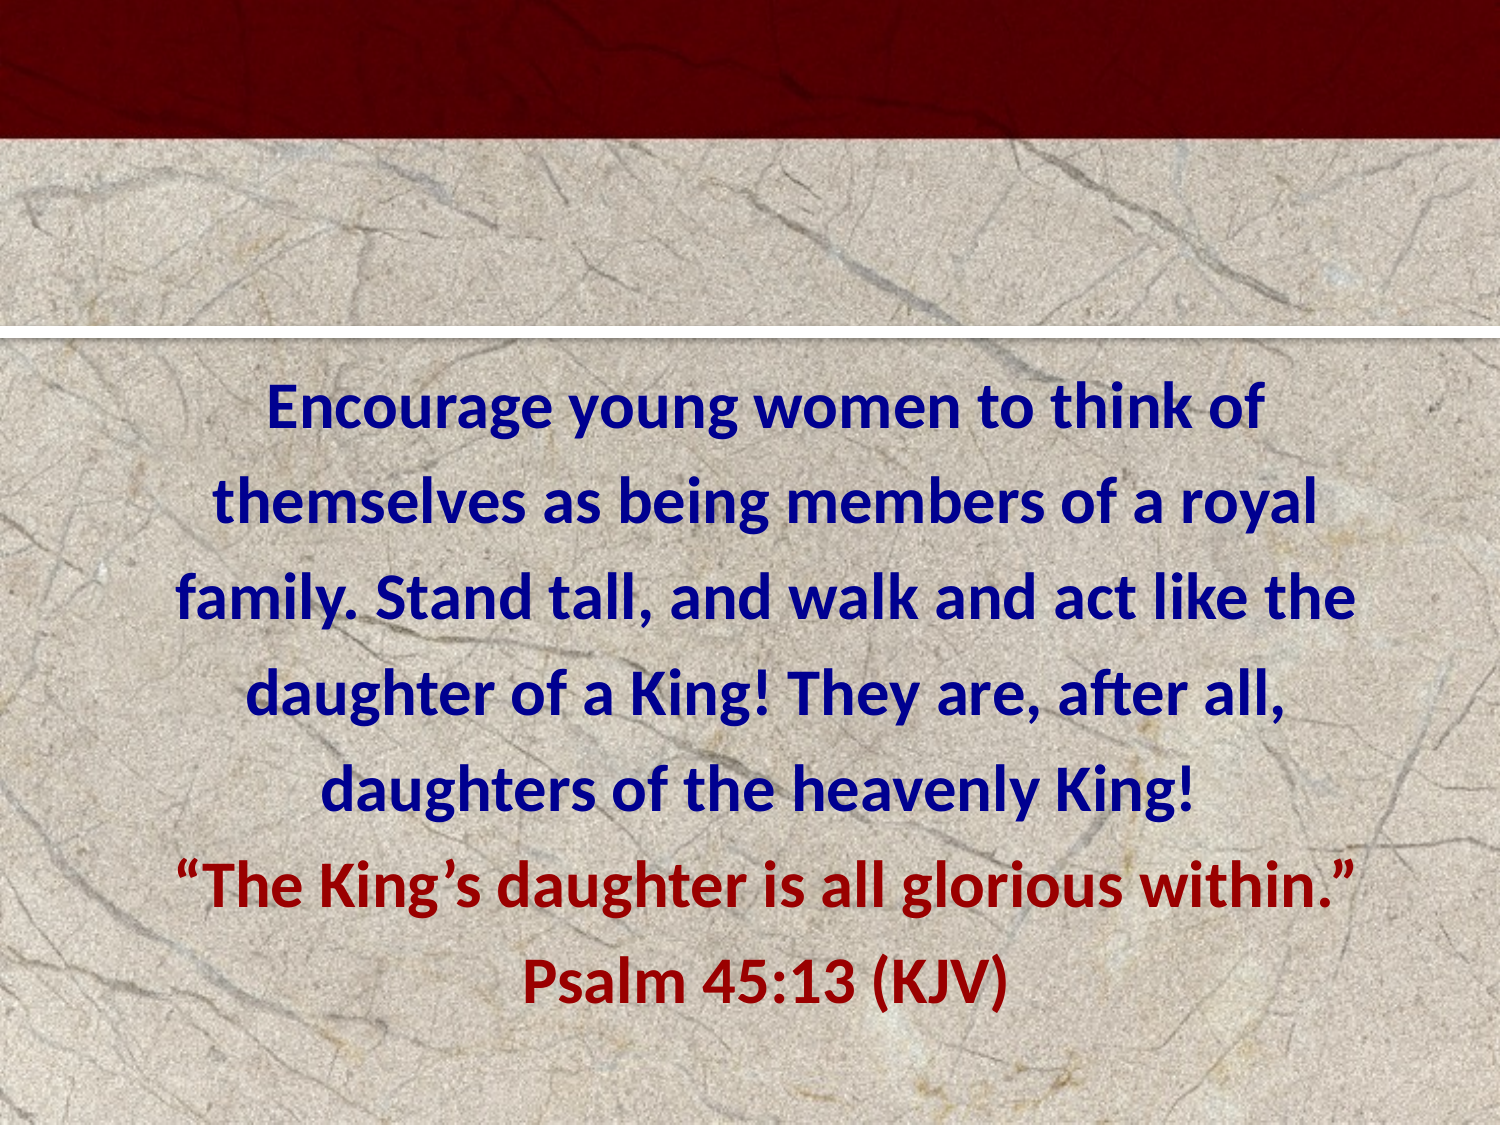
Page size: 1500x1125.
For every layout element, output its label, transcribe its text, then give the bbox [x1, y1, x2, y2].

picture [0, 0, 1500, 326]
picture [0, 338, 1500, 1125]
text_box [0, 326, 1500, 338]
text_box Encourage young women to think of themselves as being members of a royal family. Stand tall, and walk and act like the daughter of a King! They are, after all, daughters of the heavenly King! “The King’s daughter is all glorious within.” Psalm 45:13 (KJV) [135, 338, 1398, 1120]
